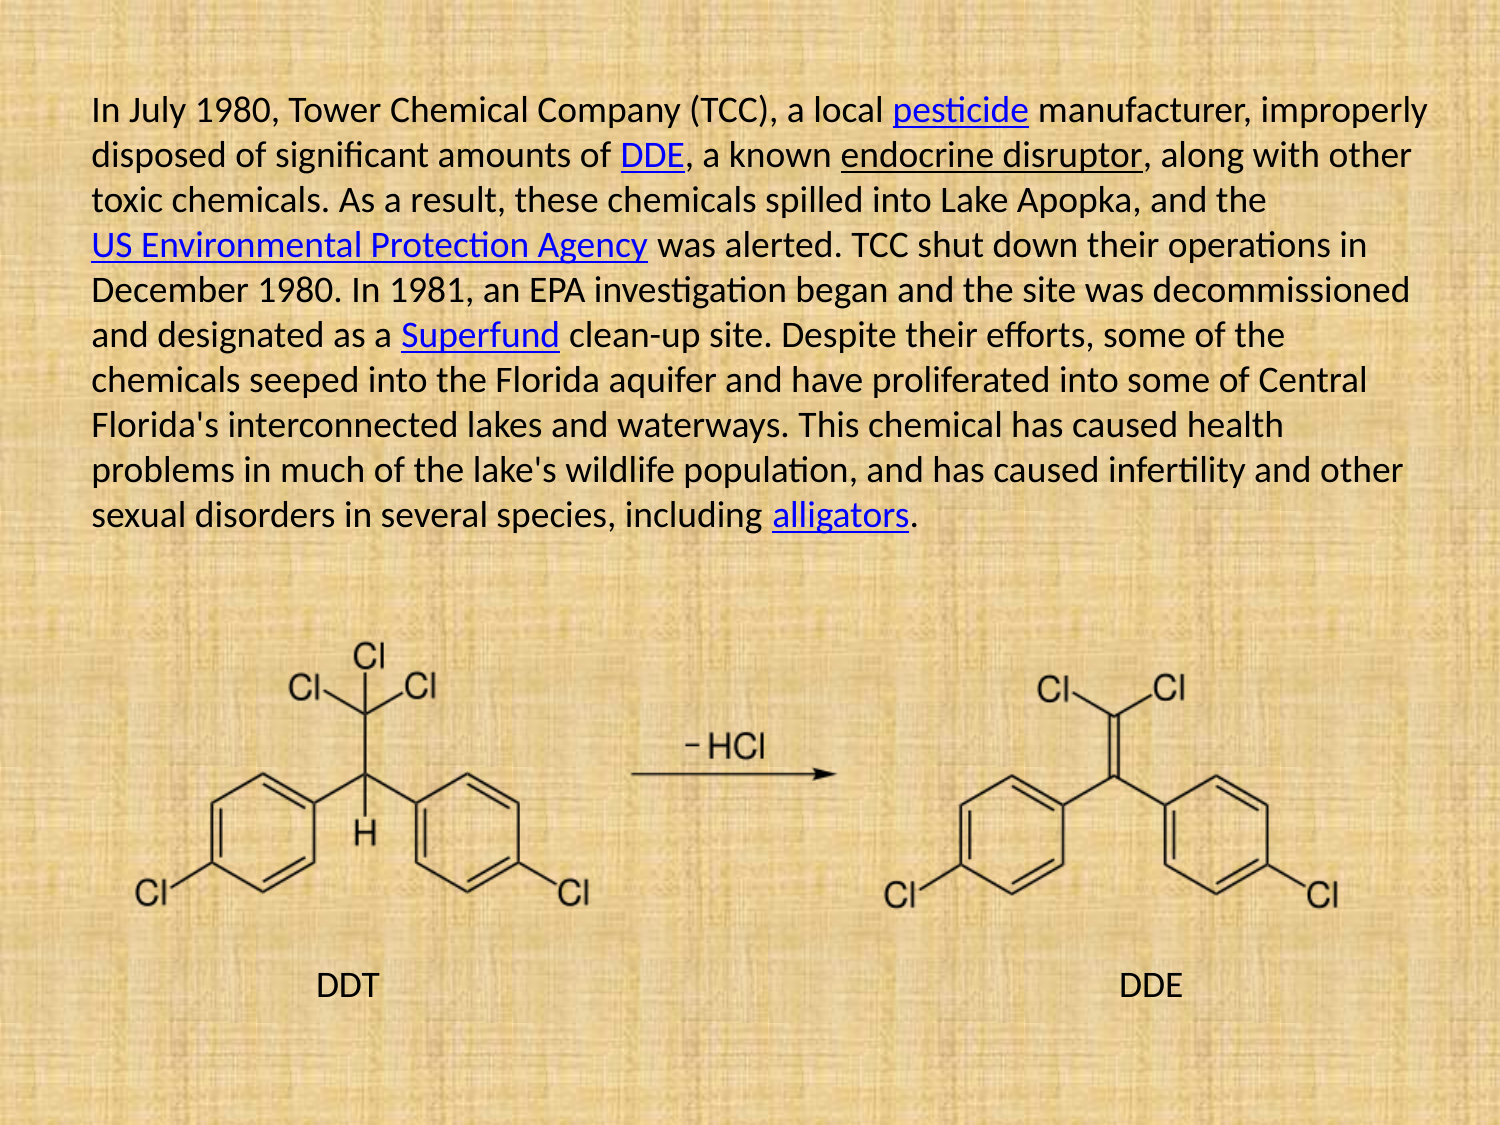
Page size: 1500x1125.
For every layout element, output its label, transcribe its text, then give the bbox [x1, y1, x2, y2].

text_box In July 1980, Tower Chemical Company (TCC), a local pesticide manufacturer, improperly disposed of significant amounts of DDE, a known endocrine disruptor, along with other toxic chemicals. As a result, these chemicals spilled into Lake Apopka, and the US Environmental Protection Agency was alerted. TCC shut down their operations in December 1980. In 1981, an EPA investigation began and the site was decommissioned and designated as a Superfund clean-up site. Despite their efforts, some of the chemicals seeped into the Florida aquifer and have proliferated into some of Central Florida's interconnected lakes and waterways. This chemical has caused health problems in much of the lake's wildlife population, and has caused infertility and other sexual disorders in several species, including alligators. [76, 78, 1447, 543]
picture [0, 0, 1500, 1125]
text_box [111, 621, 1361, 1014]
